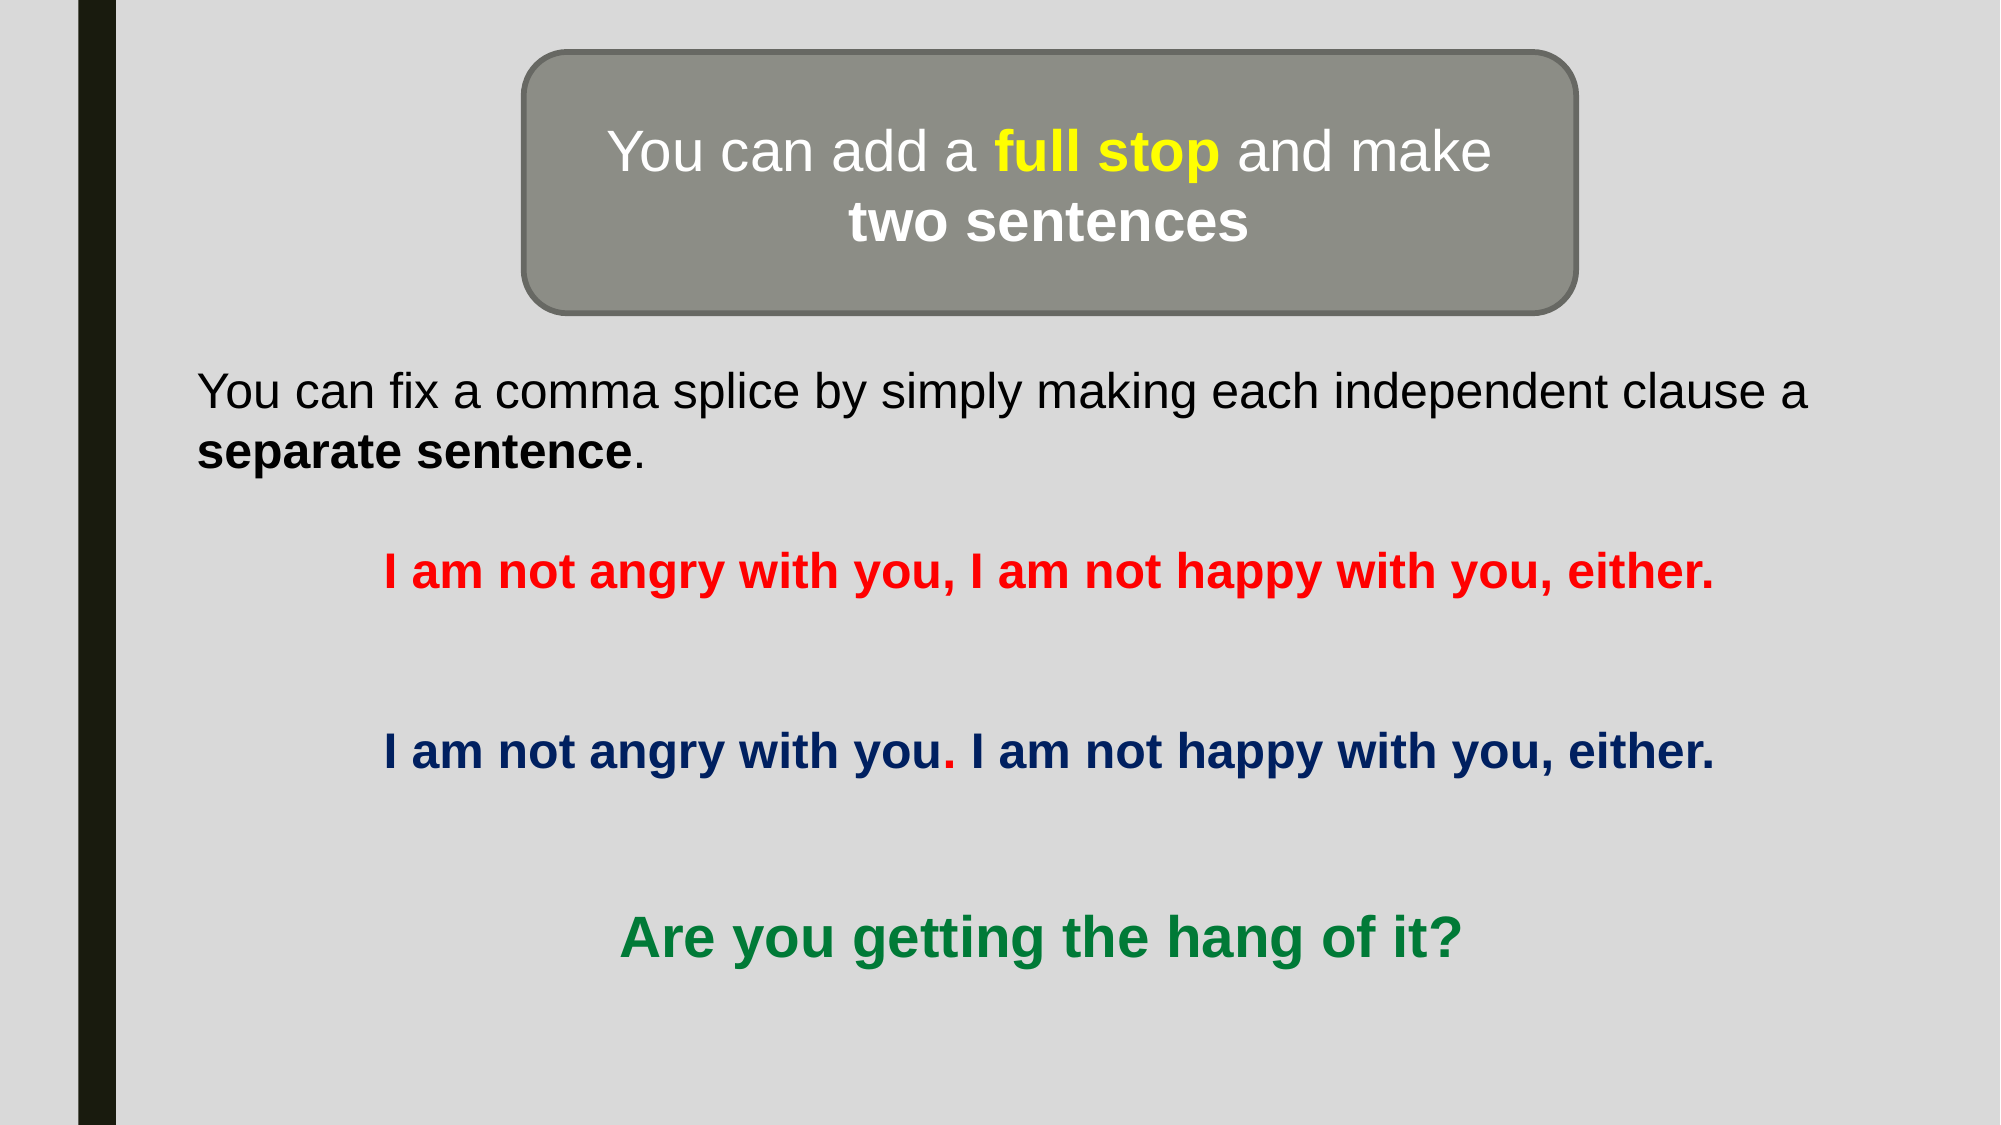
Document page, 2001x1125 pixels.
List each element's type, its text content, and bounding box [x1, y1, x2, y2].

text_box You can add a full stop and make two sentences [520, 49, 1580, 317]
text_box You can fix a comma splice by simply making each independent clause a separate sentence. I am not angry with you, I am not happy with you, either. I am not angry with you. I am not happy with you, either. Are you getting the hang of it? [181, 351, 1918, 1097]
